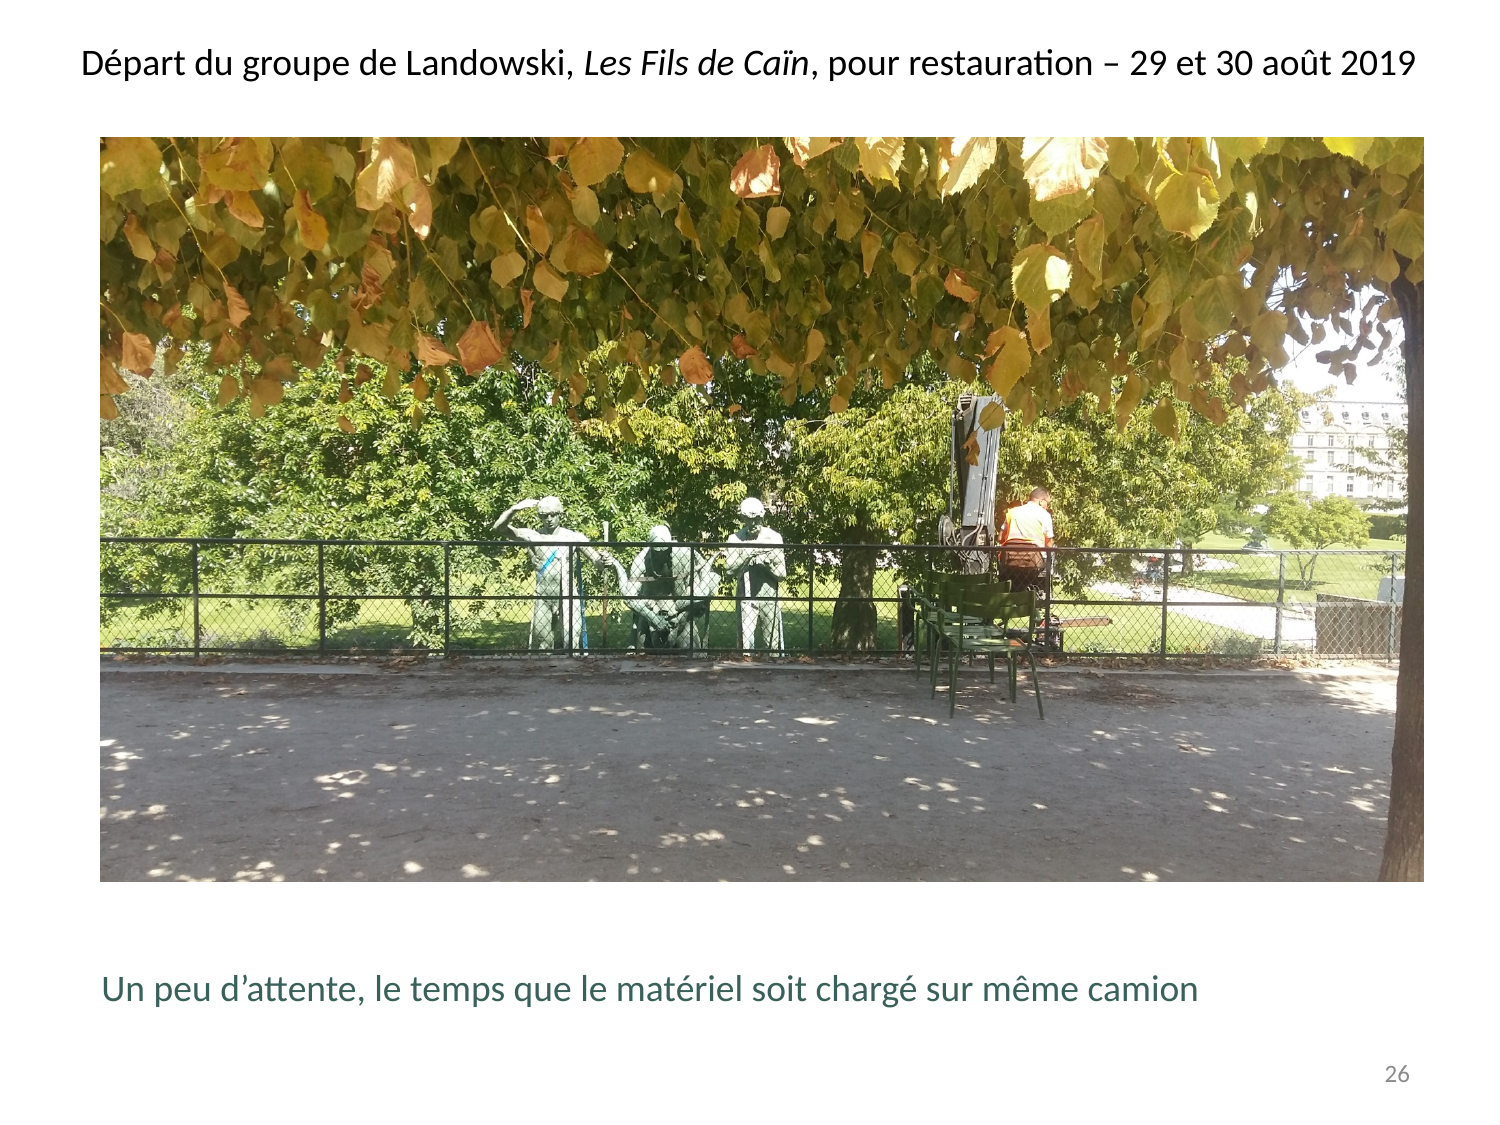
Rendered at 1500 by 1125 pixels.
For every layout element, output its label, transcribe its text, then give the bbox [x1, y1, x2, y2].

text_box Départ du groupe de Landowski, Les Fils de Caïn, pour restauration – 29 et 30 août 2019 [40, 30, 1458, 91]
slide_number 26 [1074, 1042, 1425, 1103]
picture [100, 136, 1424, 882]
text_box Un peu d’attente, le temps que le matériel soit chargé sur même camion [86, 956, 1411, 1017]
